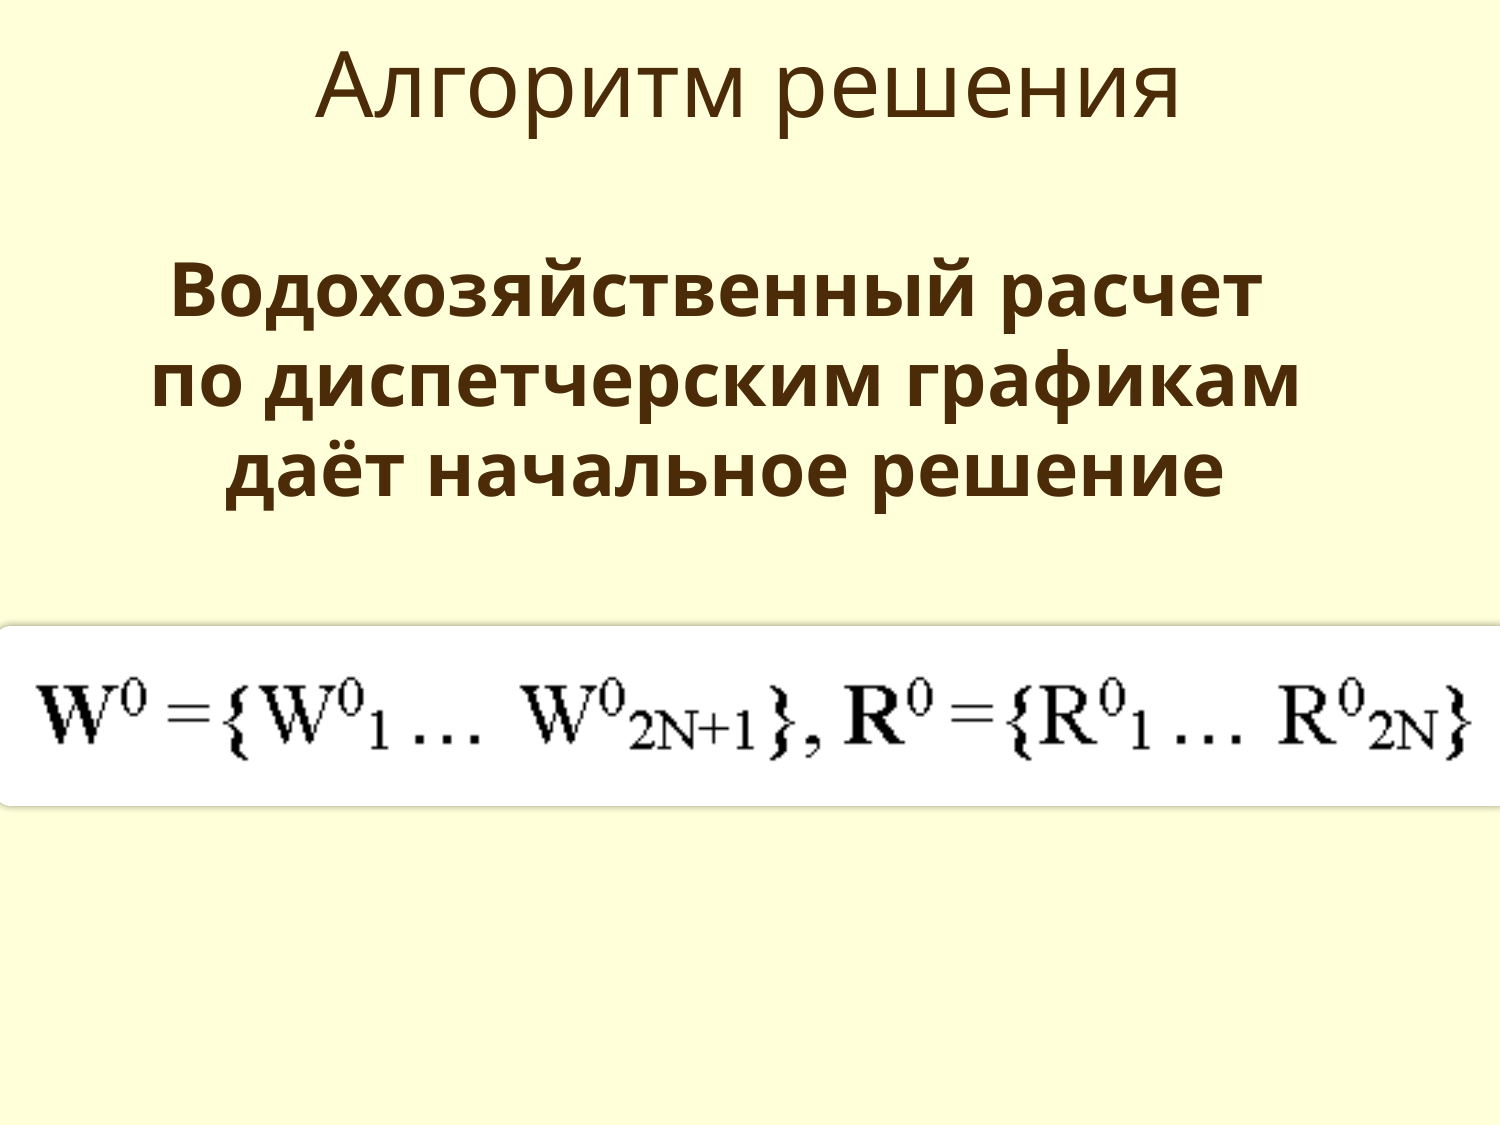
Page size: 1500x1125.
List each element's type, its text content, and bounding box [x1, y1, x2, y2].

picture [26, 656, 1483, 776]
text_box Водохозяйственный расчет по диспетчерским графикам даёт начальное решение [134, 234, 1318, 520]
text_box Алгоритм решения [0, 21, 1500, 140]
